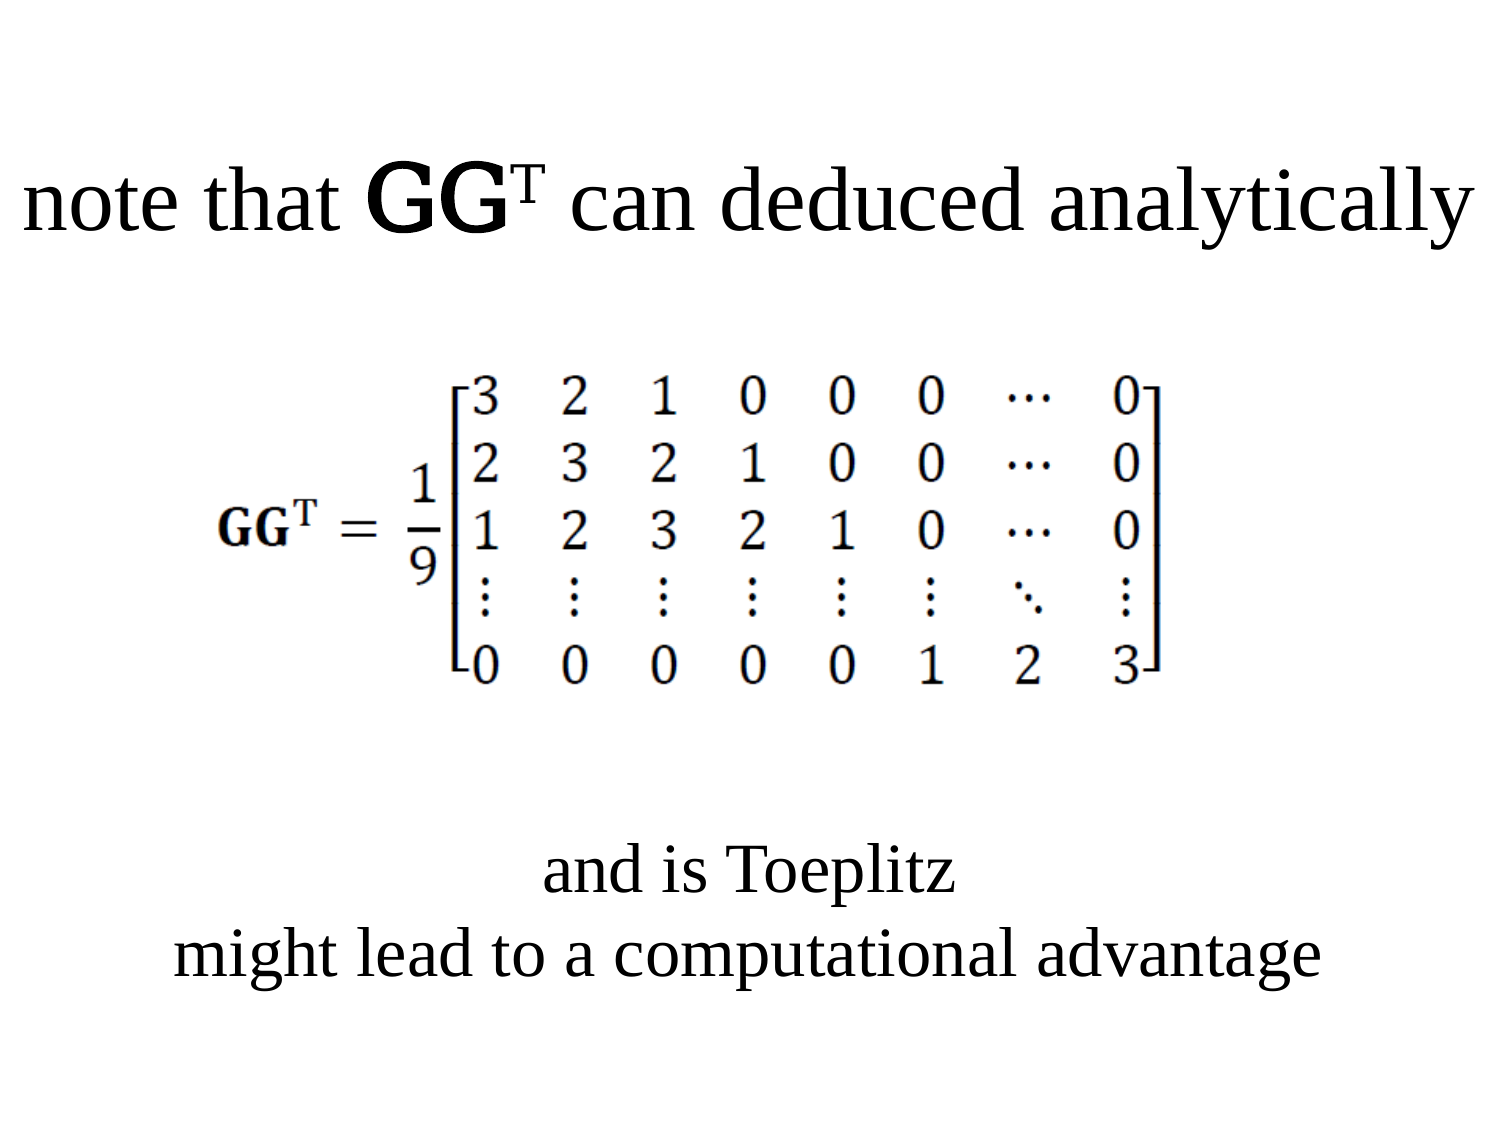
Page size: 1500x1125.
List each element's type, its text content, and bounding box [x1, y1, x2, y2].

picture [199, 349, 1201, 726]
text_box and is Toeplitz might lead to a computational advantage [0, 812, 1500, 1000]
title note that GGT can deduced analytically [0, 99, 1500, 288]
